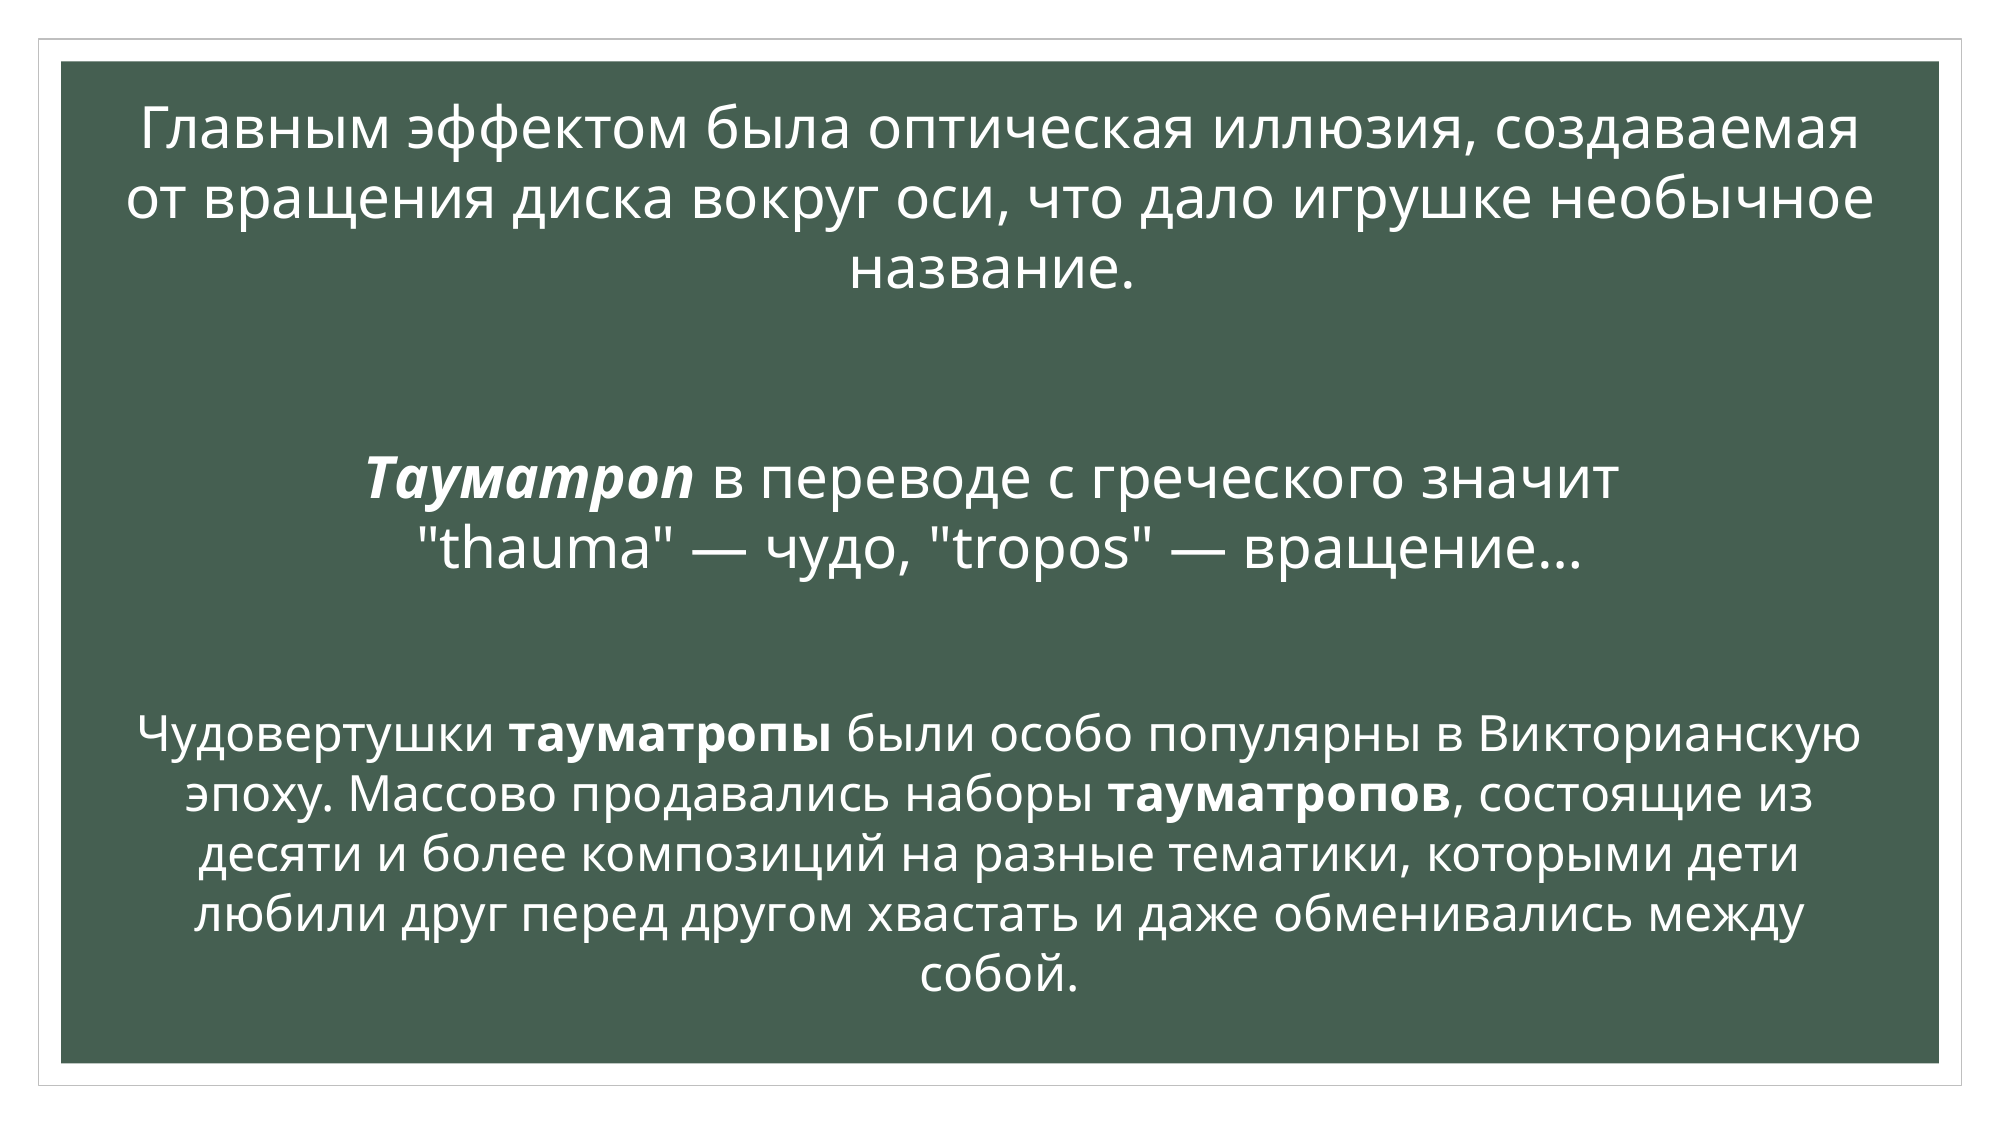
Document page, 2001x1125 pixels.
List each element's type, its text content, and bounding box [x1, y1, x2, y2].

text_box Главным эффектом была оптическая иллюзия, создаваемая от вращения диска вокруг оси, что дало игрушке необычное название. Тауматроп в переводе с греческого значит "thauma" — чудо, "tropos" — вращение… [94, 82, 1906, 588]
text_box Чудовертушки тауматропы были особо популярны в Викторианскую эпоху. Массово продавались наборы тауматропов, состоящие из десяти и более композиций на разные тематики, которыми дети любили друг перед другом хвастать и даже обменивались между собой. [94, 694, 1906, 1010]
